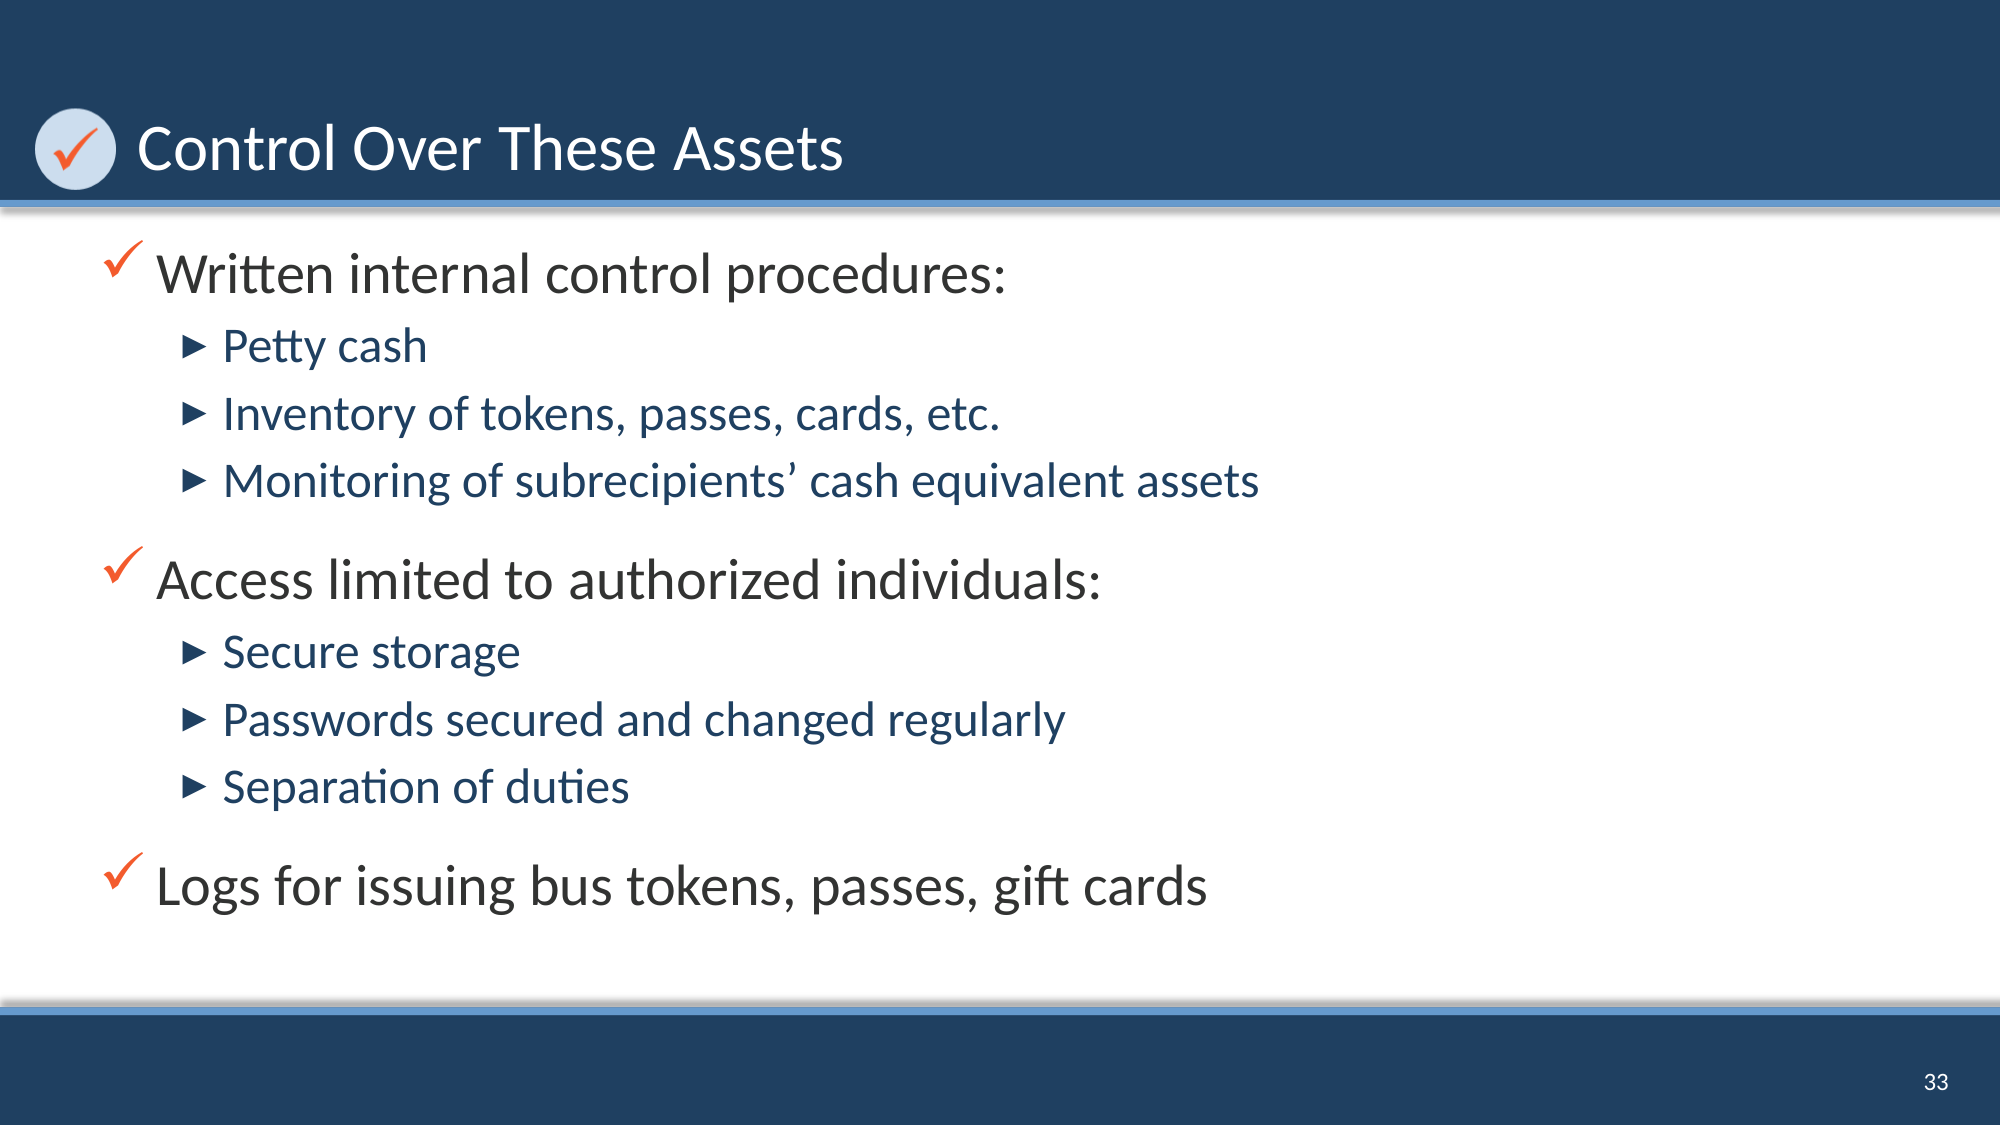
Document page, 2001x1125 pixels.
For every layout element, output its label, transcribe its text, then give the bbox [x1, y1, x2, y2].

list Written internal control procedures: Petty cash Inventory of tokens, passes, cards, etc. Monitoring of subrecipients’ cash equivalent assets Access limited to authorized individuals: Secure storage Passwords secured and changed regularly Separation of duties Logs for issuing bus tokens, passes, gift cards [84, 233, 1915, 1014]
slide_number 33 [1514, 1050, 1965, 1111]
picture [0, 0, 2000, 222]
picture [0, 992, 2000, 1125]
title Control Over These Assets [122, 11, 1987, 193]
